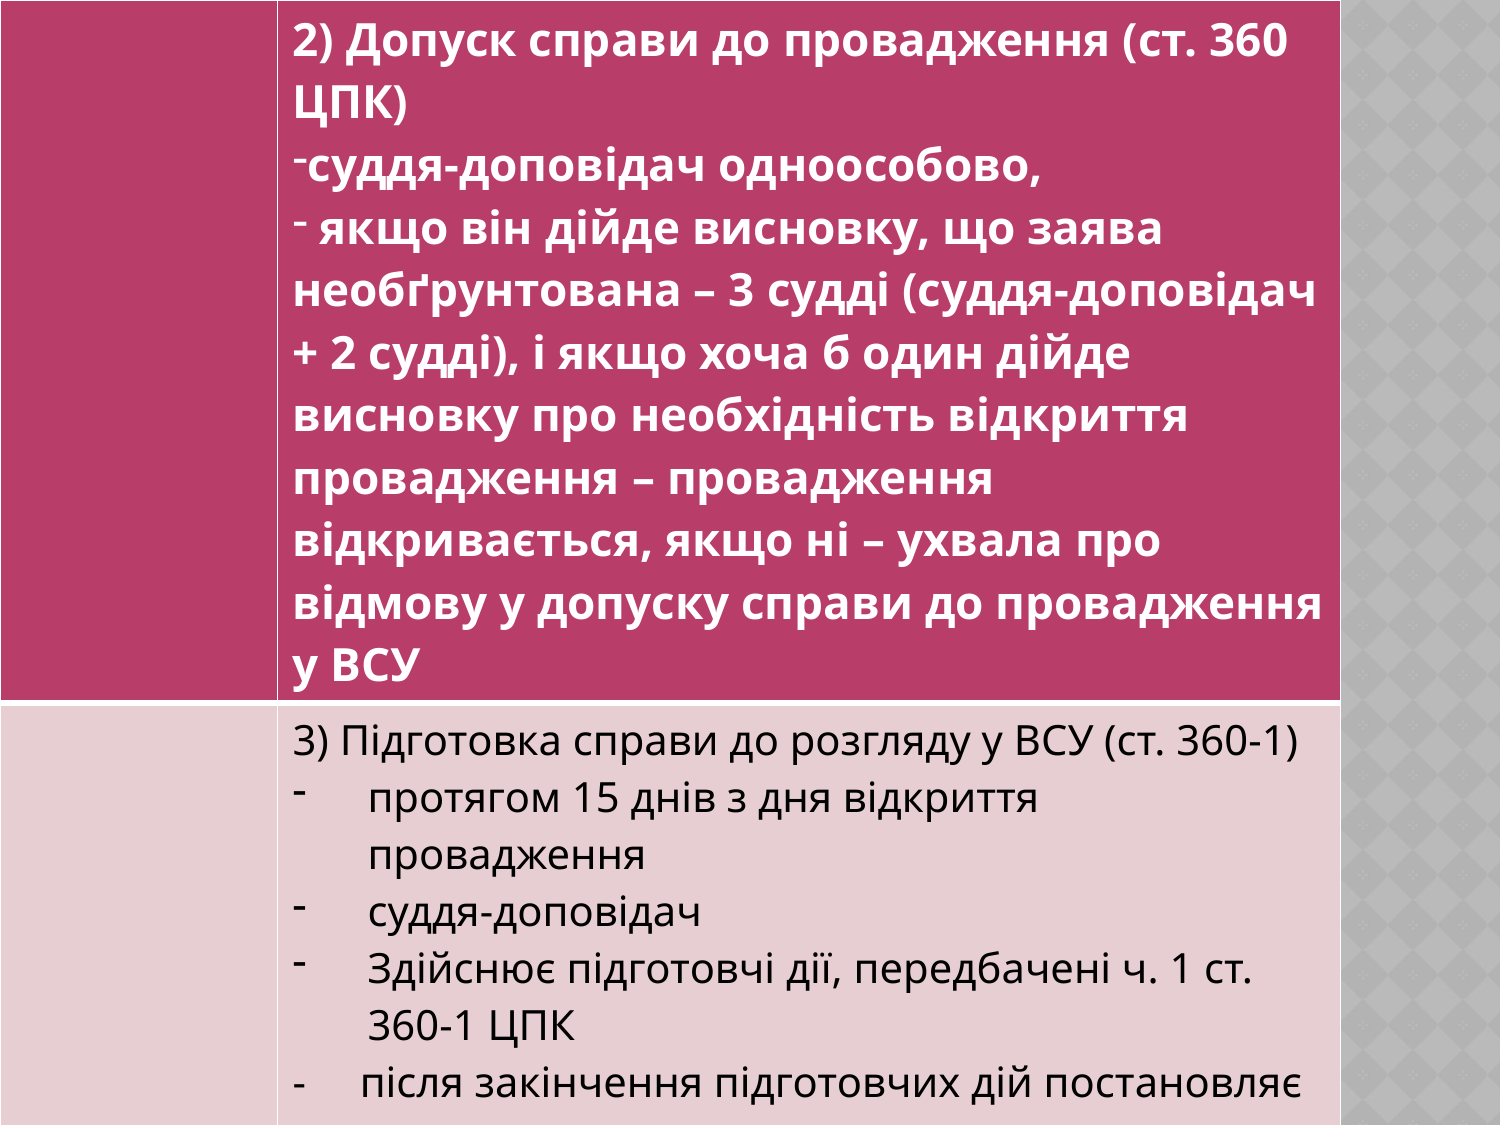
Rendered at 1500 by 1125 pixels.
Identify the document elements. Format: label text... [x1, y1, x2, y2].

table_cell [1, 706, 277, 1125]
table_header 2) Допуск справи до провадження (ст. 360 ЦПК) суддя-доповідач одноособово, якщо він дійде висновку, що заява необґрунтована – 3 судді (суддя-доповідач + 2 судді), і якщо хоча б один дійде висновку про необхідність відкриття провадження – провадження відкривається, якщо ні – ухвала про відмову у допуску справи до провадження у ВСУ [278, 1, 1340, 700]
table_cell 3) Підготовка справи до розгляду у ВСУ (ст. 360-1) протягом 15 днів з дня відкриття провадження суддя-доповідач Здійснює підготовчі дії, передбачені ч. 1 ст. 360-1 ЦПК - після закінчення підготовчих дій постановляє ухвалу про призначення справи до розгляду ВСУ [278, 706, 1340, 1125]
table_header [1, 1, 277, 700]
